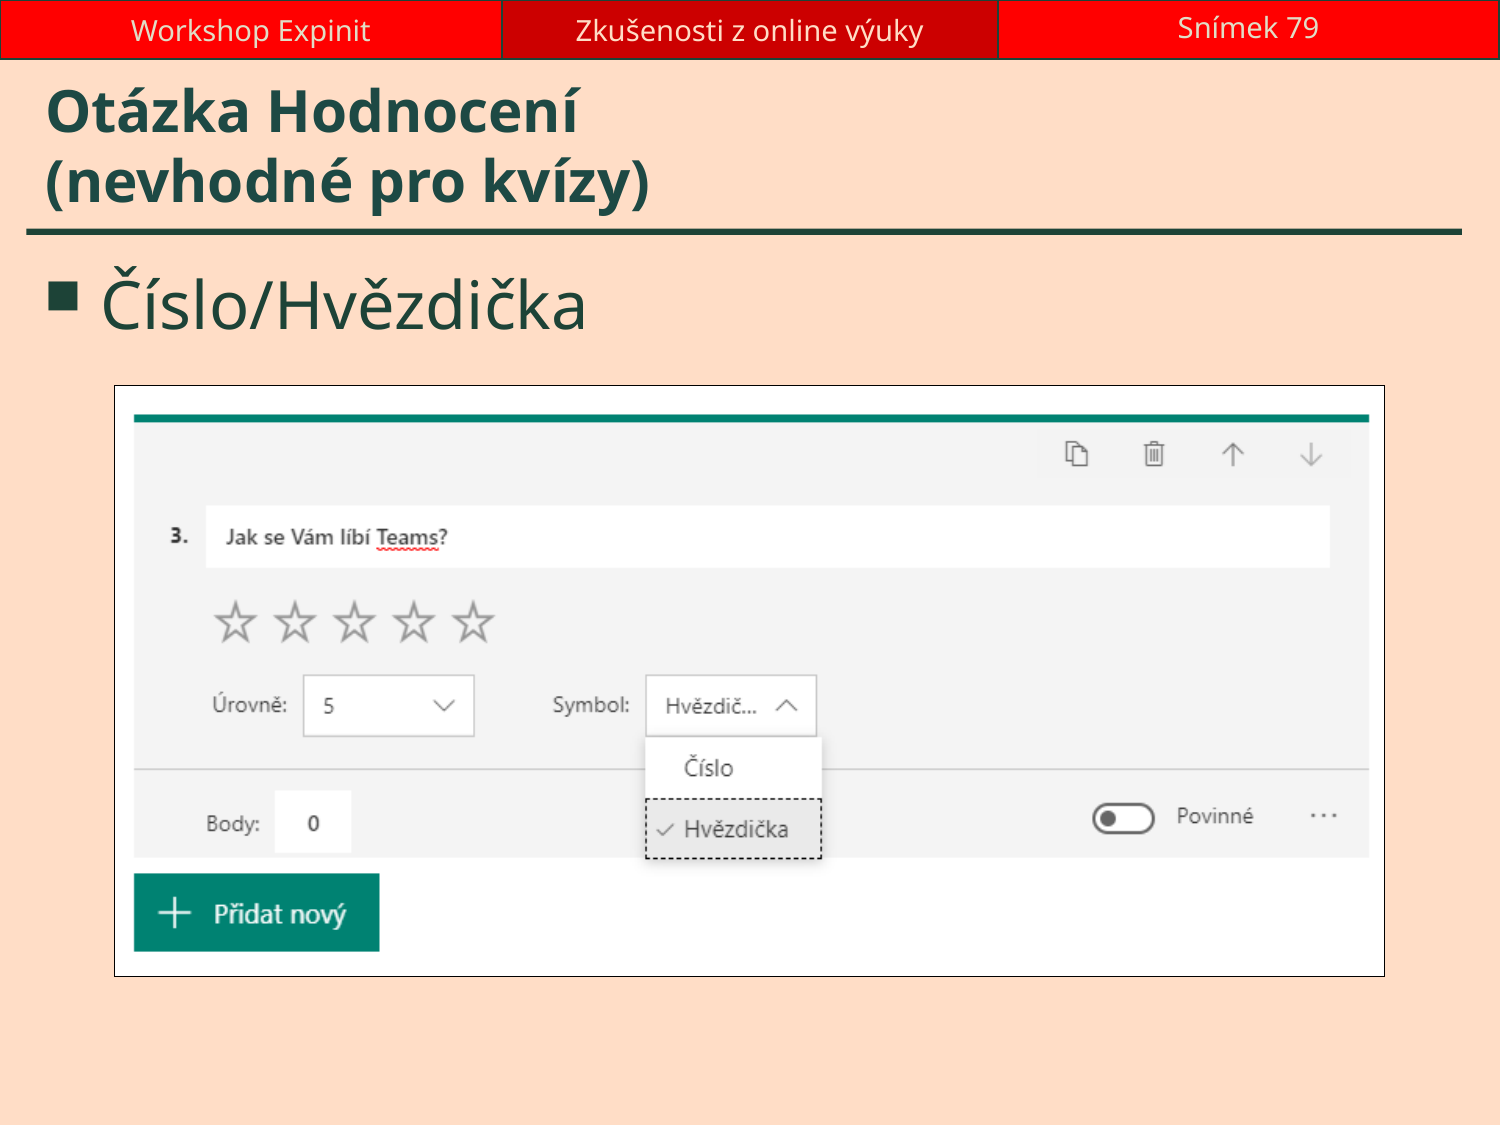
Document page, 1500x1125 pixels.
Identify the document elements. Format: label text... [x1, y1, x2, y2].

picture [114, 385, 1386, 977]
footer Zkušenosti z online výuky [503, 0, 997, 60]
slide_number Workshop Expinit [0, 0, 503, 60]
slide_number Snímek 79 [997, 0, 1500, 60]
title Otázka Hodnocení (nevhodné pro kvízy) [30, 66, 1459, 222]
list Číslo/Hvězdička [29, 255, 1459, 1106]
